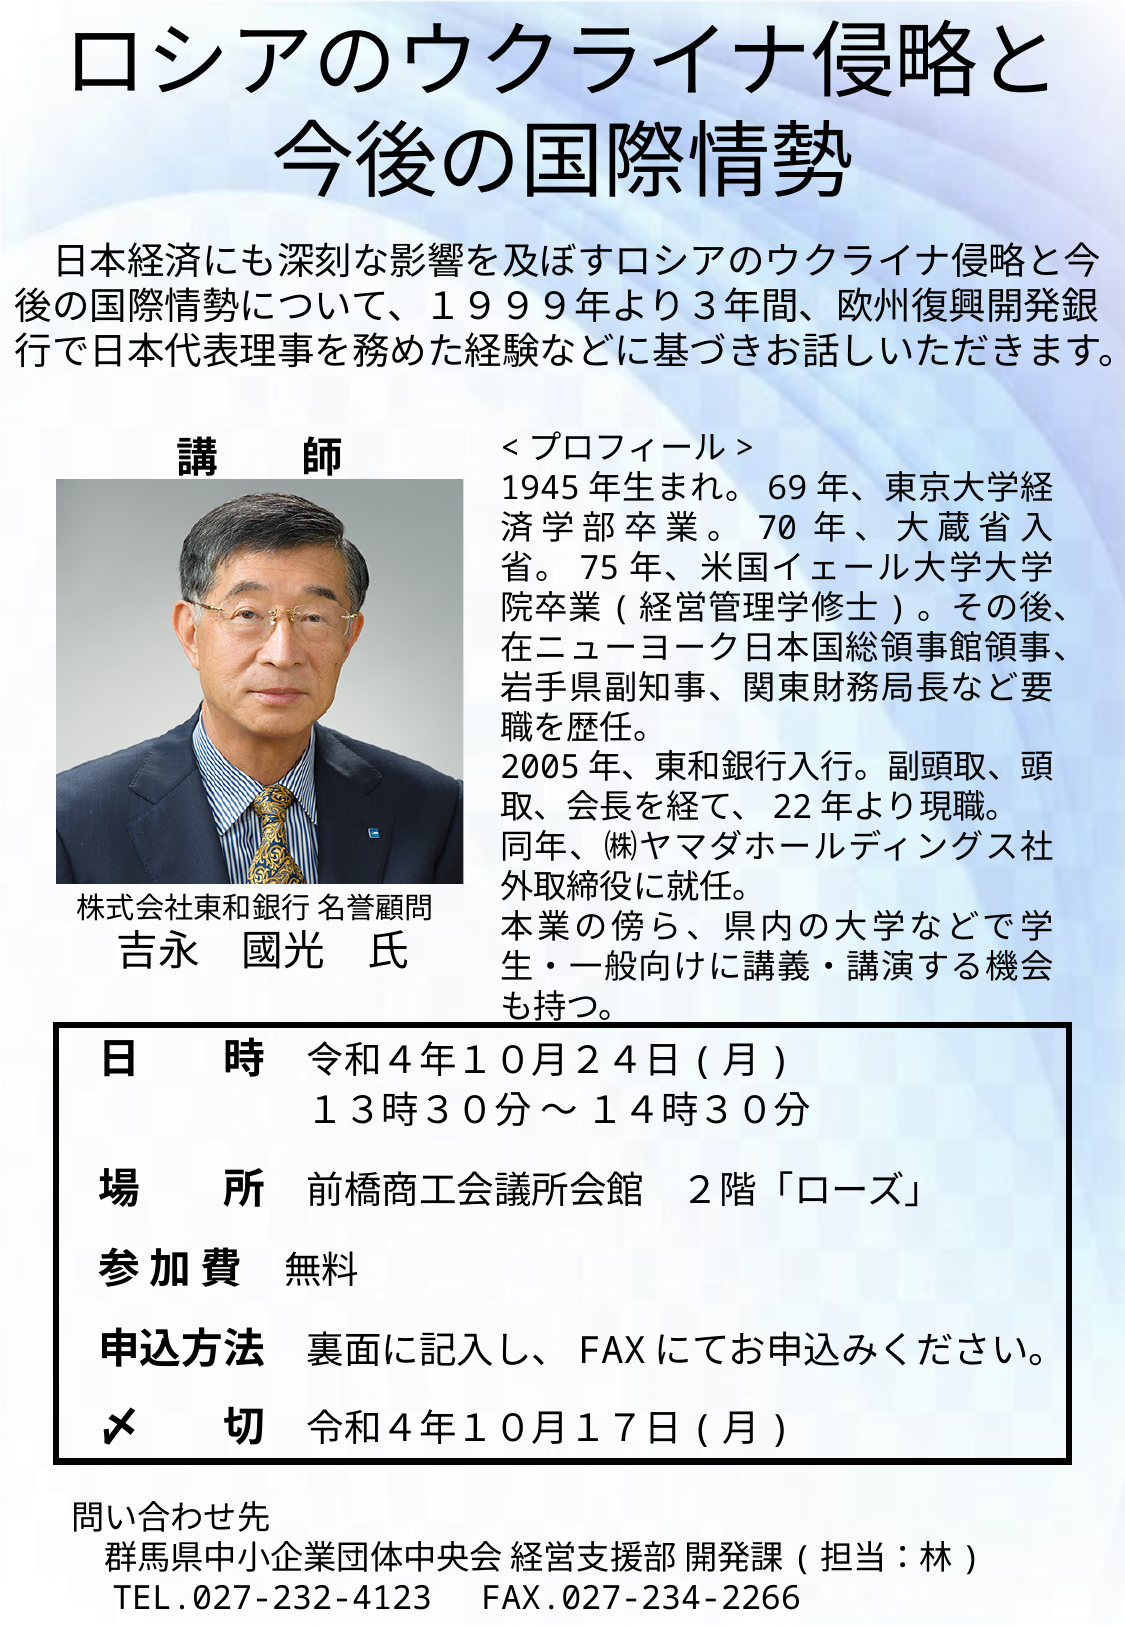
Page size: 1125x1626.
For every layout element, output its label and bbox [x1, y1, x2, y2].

picture [0, 1462, 1125, 1625]
text_box [0, 1024, 1125, 1462]
text_box [56, 423, 464, 983]
picture [0, 0, 1125, 1024]
